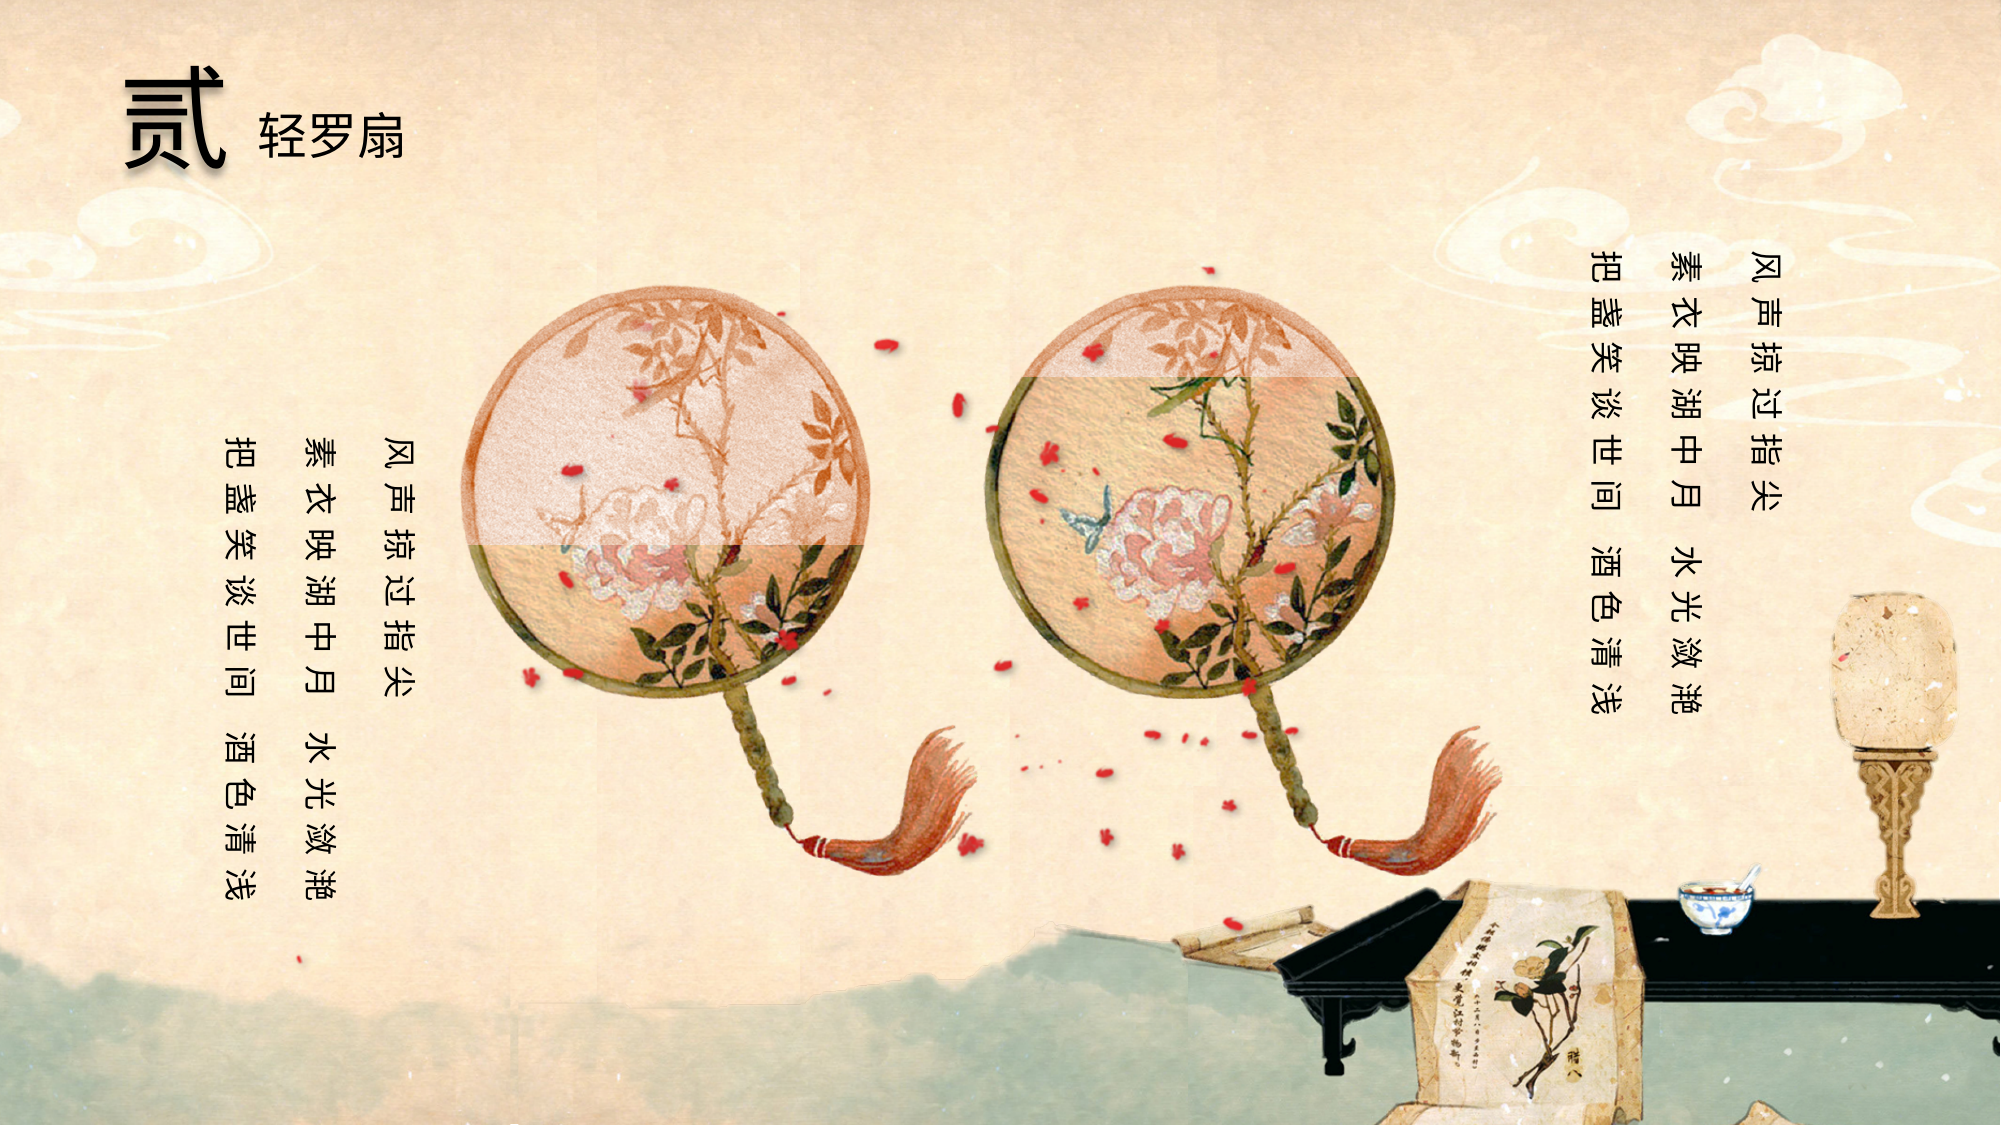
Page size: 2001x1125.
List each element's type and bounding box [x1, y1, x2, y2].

picture [379, 35, 1133, 1125]
chart [1133, 167, 1528, 895]
text_box [0, 0, 2000, 1125]
